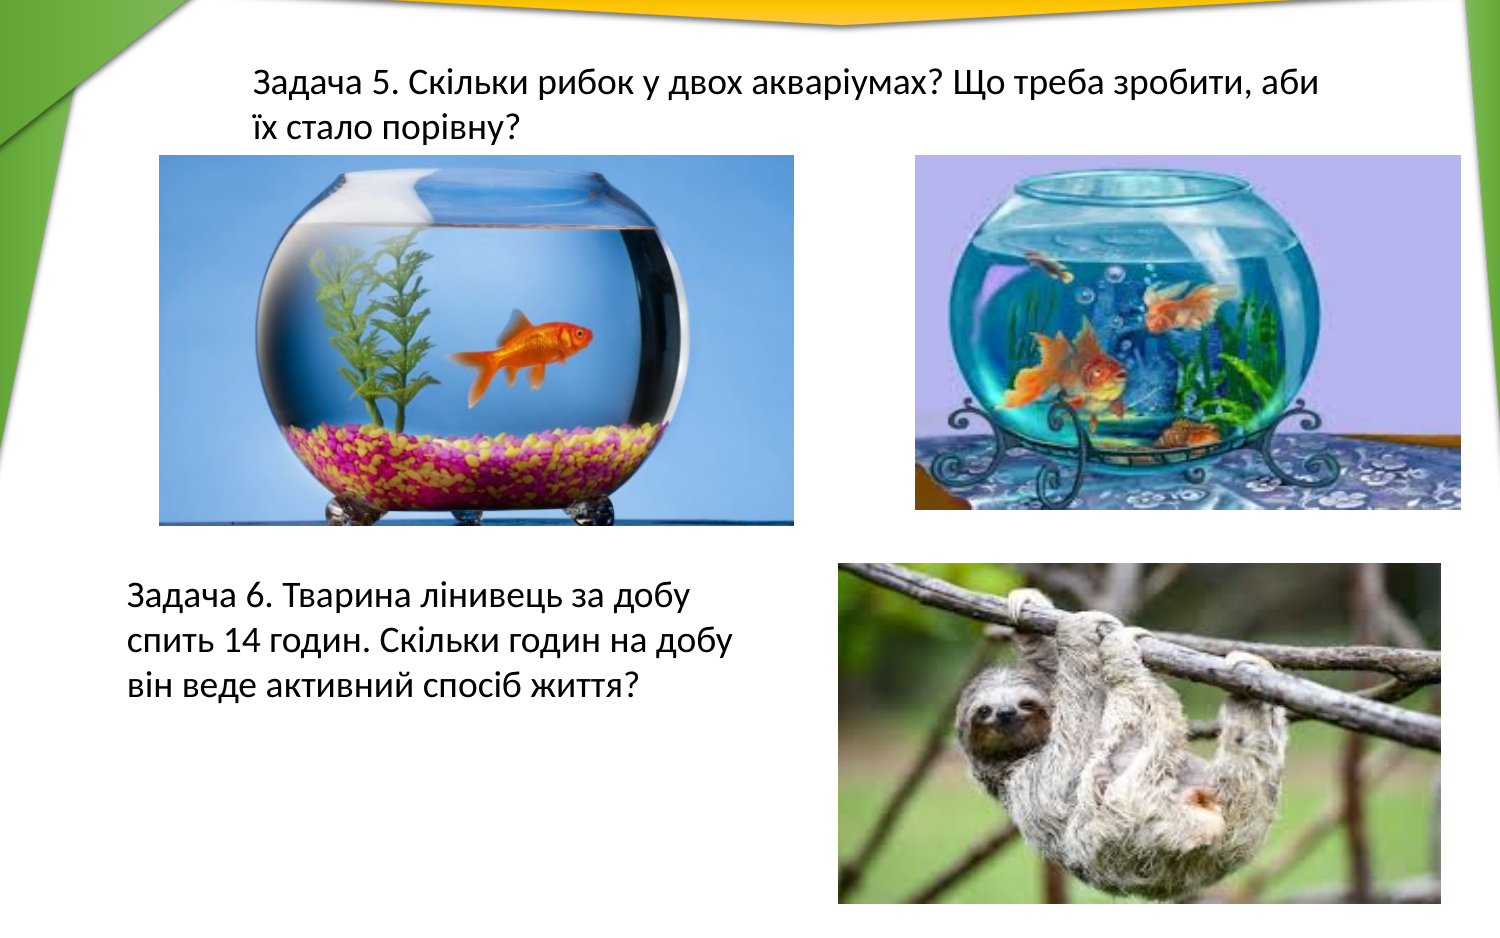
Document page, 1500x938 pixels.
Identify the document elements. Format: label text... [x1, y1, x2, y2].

picture [0, 0, 1500, 526]
text_box Задача 6. Тварина лінивець за добу спить 14 годин. Скільки годин на добу він веде активний спосіб життя? [112, 562, 774, 713]
picture [838, 563, 1441, 904]
